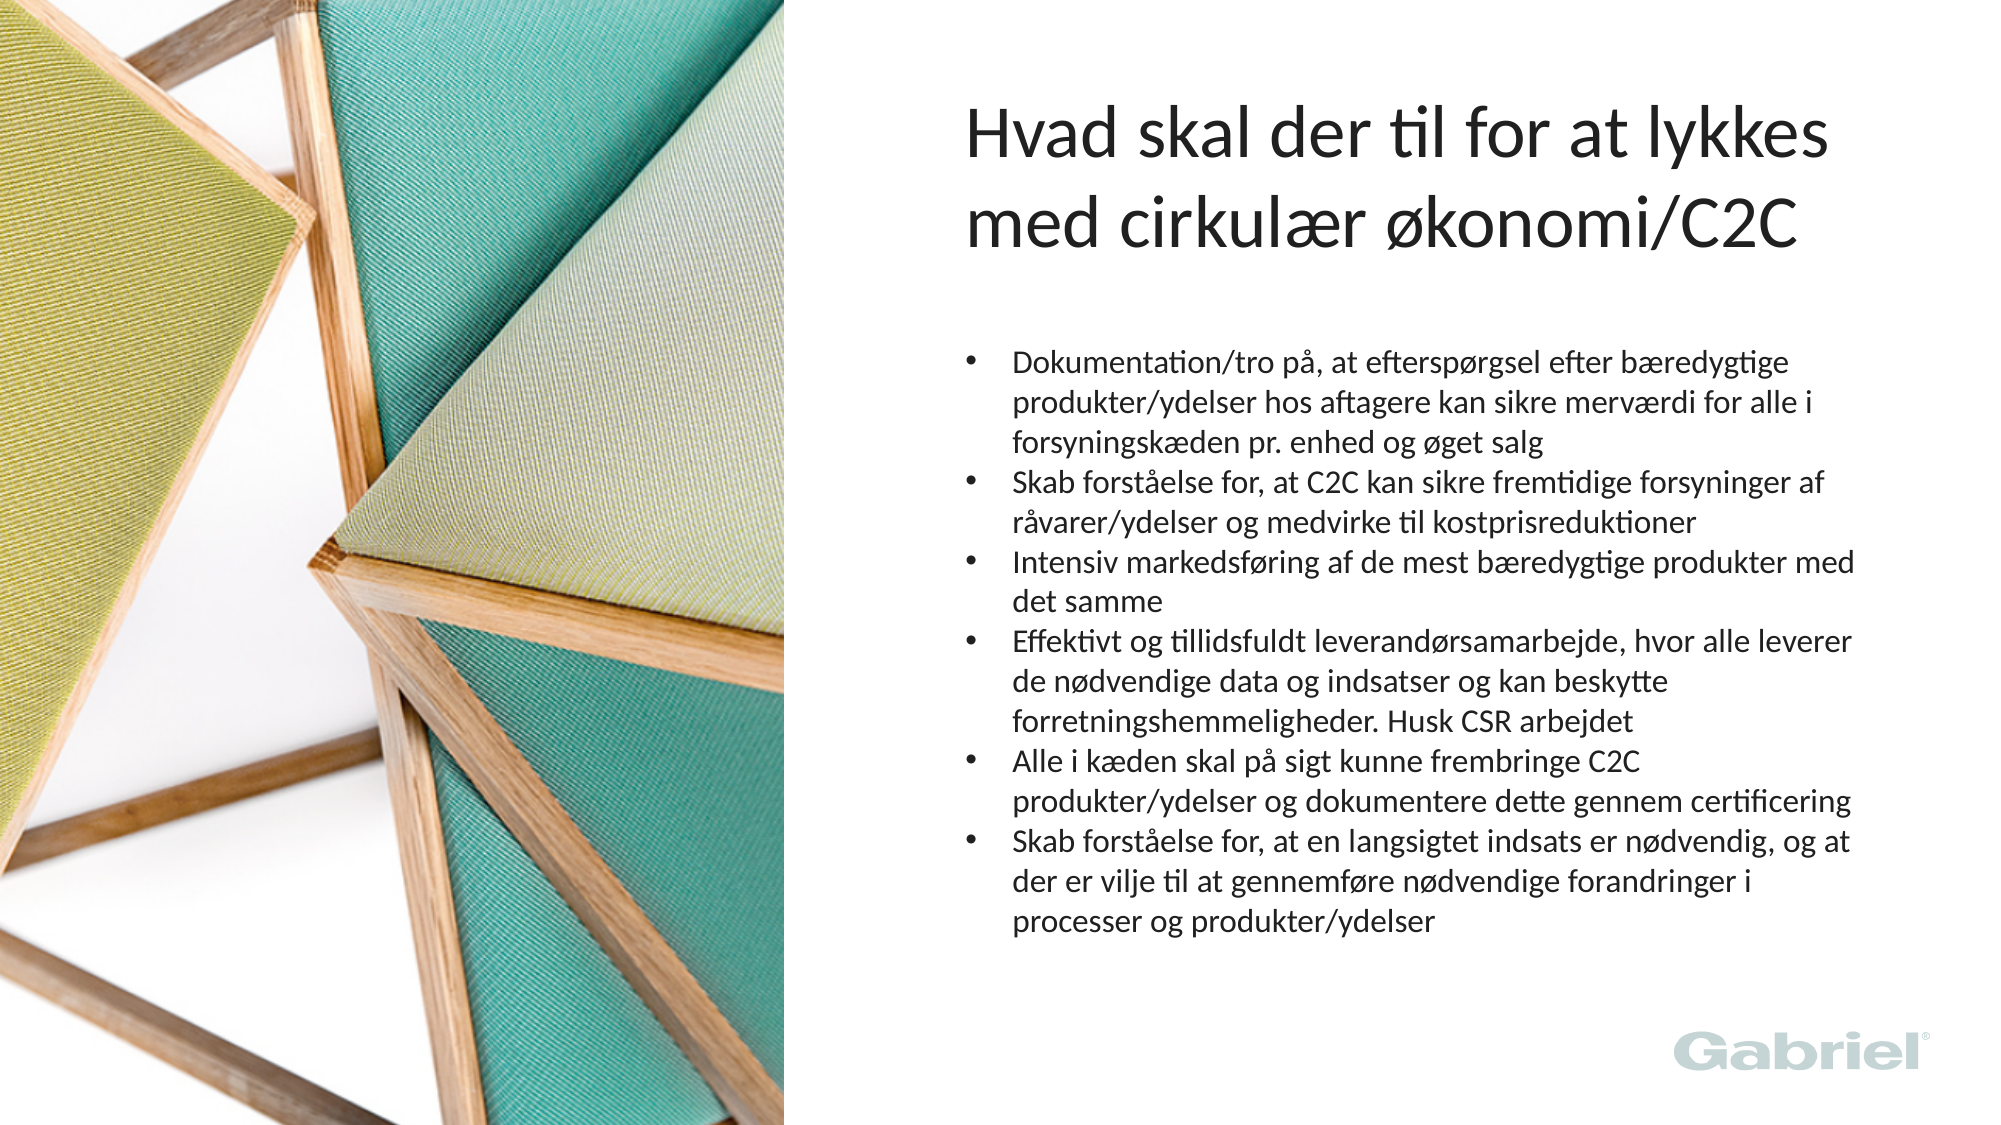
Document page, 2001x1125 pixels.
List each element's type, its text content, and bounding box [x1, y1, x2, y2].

picture [1662, 1019, 1942, 1083]
text_box Dokumentation/tro på, at efterspørgsel efter bæredygtige produkter/ydelser hos aftagere kan sikre merværdi for alle i forsyningskæden pr. enhed og øget salg Skab forståelse for, at C2C kan sikre fremtidige forsyninger af råvarer/ydelser og medvirke til kostprisreduktioner Intensiv markedsføring af de mest bæredygtige produkter med det samme Effektivt og tillidsfuldt leverandørsamarbejde, hvor alle leverer de nødvendige data og indsatser og kan beskytte forretningshemmeligheder. Husk CSR arbejdet Alle i kæden skal på sigt kunne frembringe C2C produkter/ydelser og dokumentere dette gennem certificering Skab forståelse for, at en langsigtet indsats er nødvendig, og at der er vilje til at gennemføre nødvendige forandringer i processer og produkter/ydelser [950, 332, 1901, 987]
text_box Hvad skal der til for at lykkes med cirkulær økonomi/C2C [950, 74, 1948, 270]
picture [0, 0, 784, 1125]
